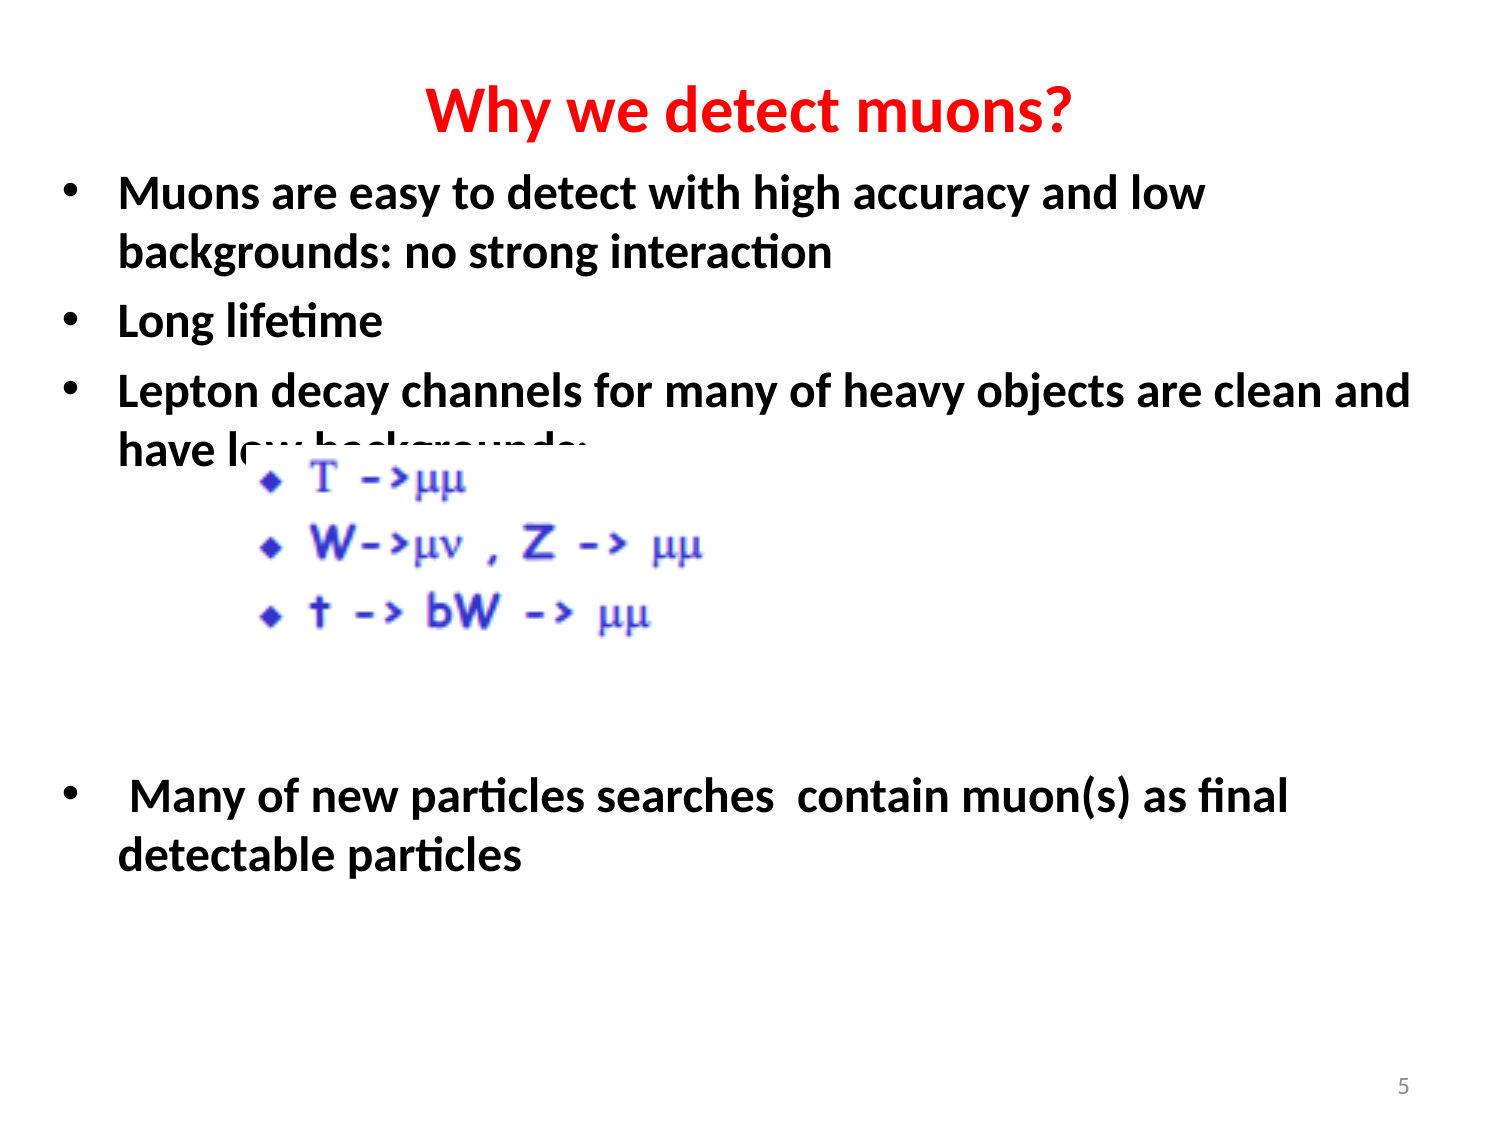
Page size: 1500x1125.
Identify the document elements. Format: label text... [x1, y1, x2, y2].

list Muons are easy to detect with high accuracy and low backgrounds: no strong interaction Long lifetime Lepton decay channels for many of heavy objects are clean and have low backgrounds: Many of new particles searches contain muon(s) as final detectable particles [46, 152, 1465, 891]
title Why we detect muons? [75, 46, 1425, 152]
slide_number 5 [1074, 1066, 1425, 1103]
picture [245, 445, 727, 646]
